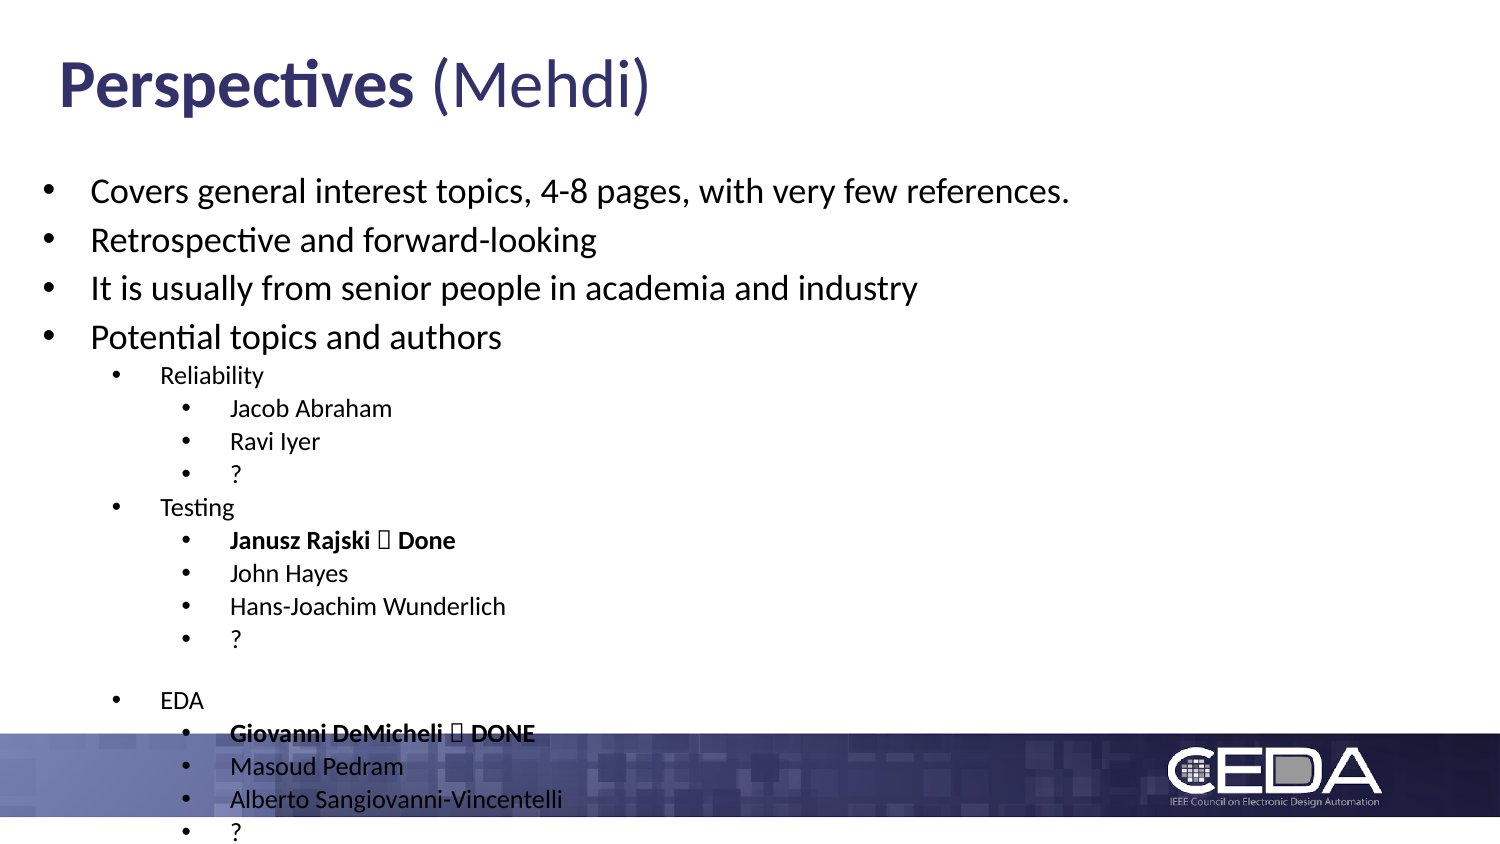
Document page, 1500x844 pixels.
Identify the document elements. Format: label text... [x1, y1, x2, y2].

list Covers general interest topics, 4-8 pages, with very few references. Retrospective and forward-looking It is usually from senior people in academia and industry Potential topics and authors Reliability Jacob Abraham Ravi Iyer ? Testing Janusz Rajski  Done John Hayes Hans-Joachim Wunderlich ? EDA Giovanni DeMicheli  DONE Masoud Pedram Alberto Sangiovanni-Vincentelli ? [9, 166, 1473, 844]
picture [0, 0, 1500, 844]
title Perspectives (Mehdi) [48, 3, 1343, 166]
